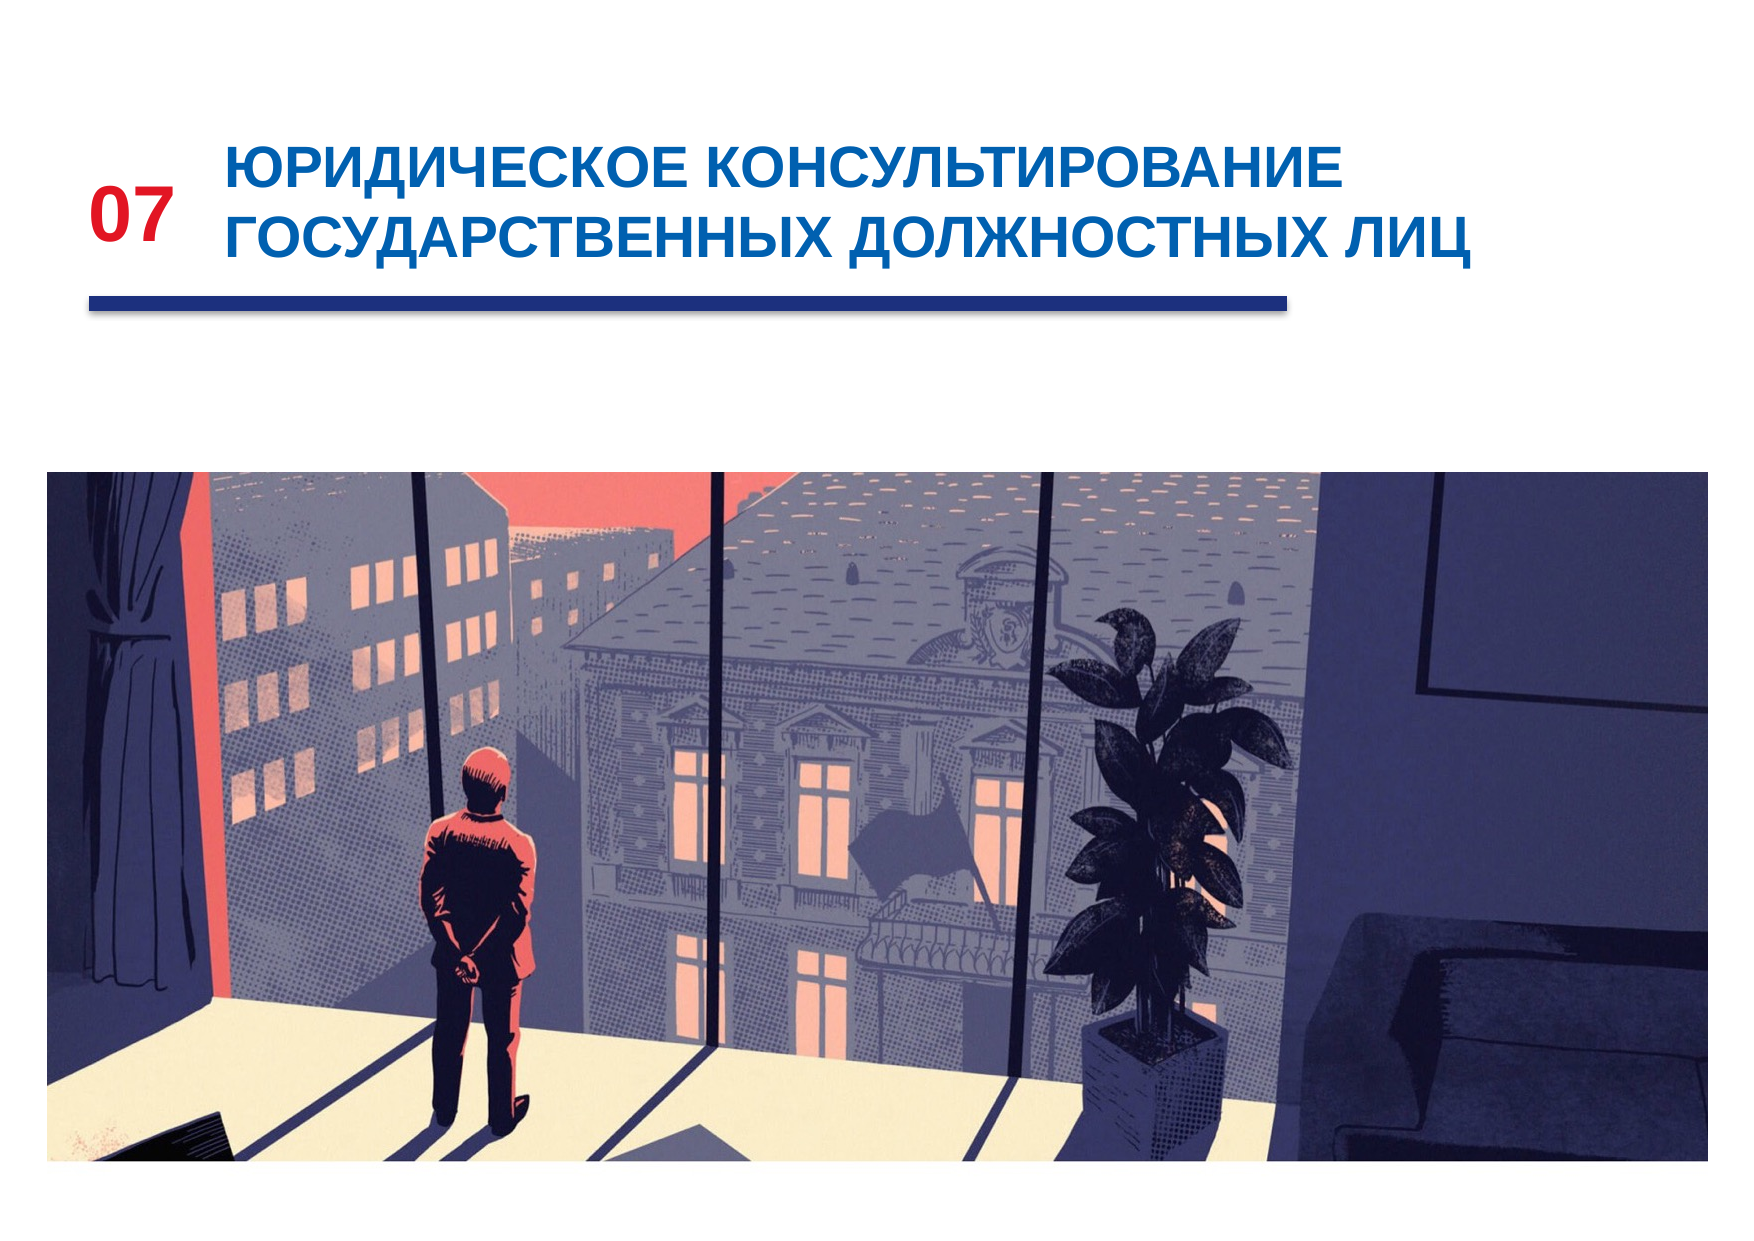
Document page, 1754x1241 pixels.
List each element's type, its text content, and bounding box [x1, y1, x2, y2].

list Юридическое консультирование государственных должностных лиц [224, 128, 1682, 255]
picture [47, 472, 1708, 1188]
list 07 [88, 162, 213, 288]
